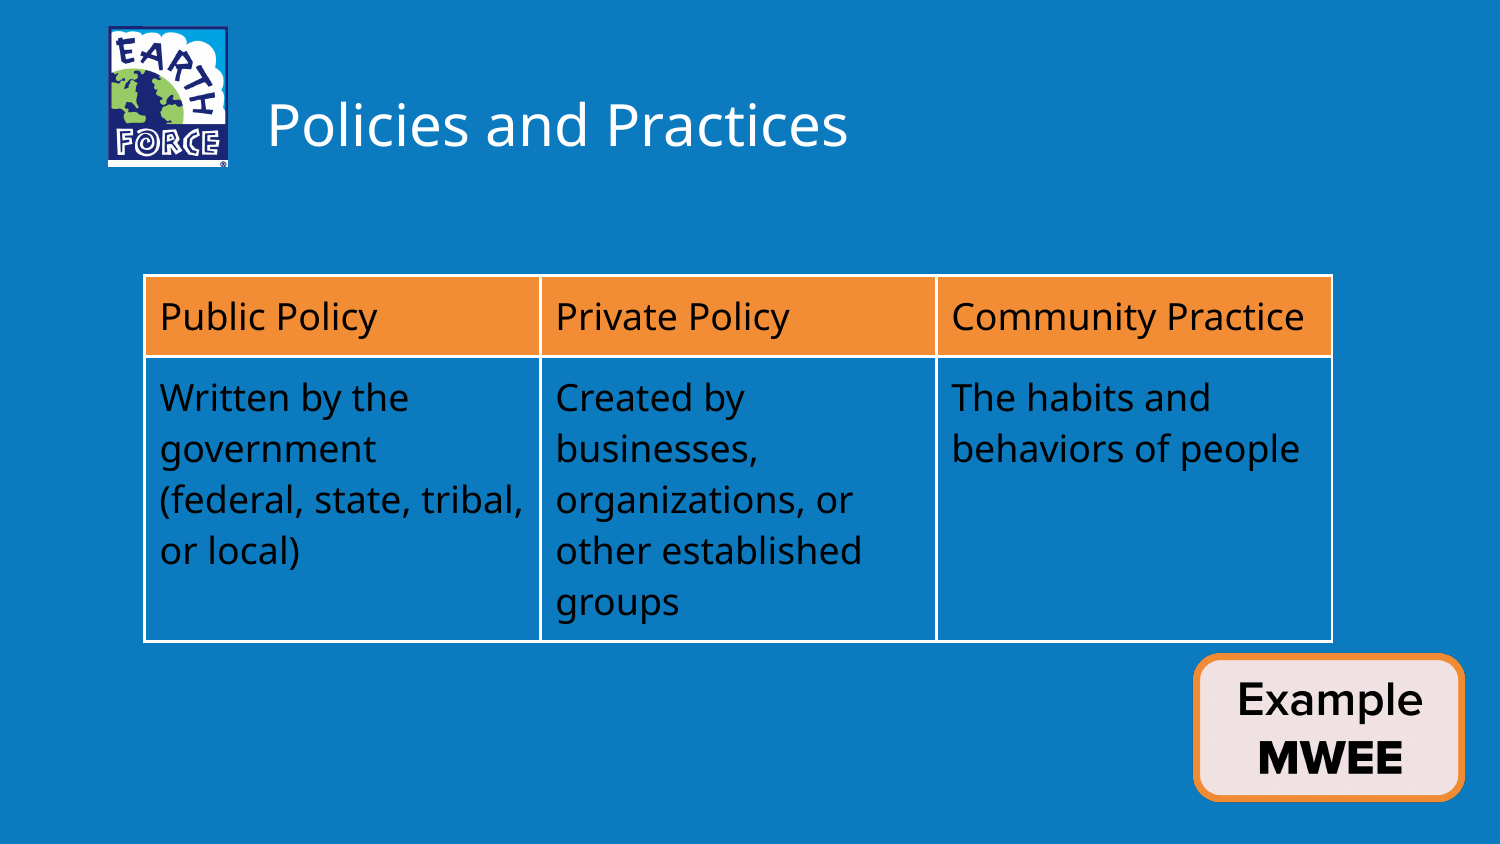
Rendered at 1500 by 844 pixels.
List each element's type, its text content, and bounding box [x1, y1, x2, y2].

table_header Private Policy [542, 277, 935, 355]
picture [1182, 644, 1476, 811]
table_cell Created by businesses, organizations, or other established groups [542, 358, 935, 640]
title Policies and Practices [251, 72, 894, 167]
table_cell The habits and behaviors of people [938, 358, 1331, 640]
table_header Community Practice [938, 277, 1331, 355]
picture [108, 26, 229, 168]
table_cell Written by the government (federal, state, tribal, or local) [146, 358, 539, 640]
table_header Public Policy [146, 277, 539, 355]
